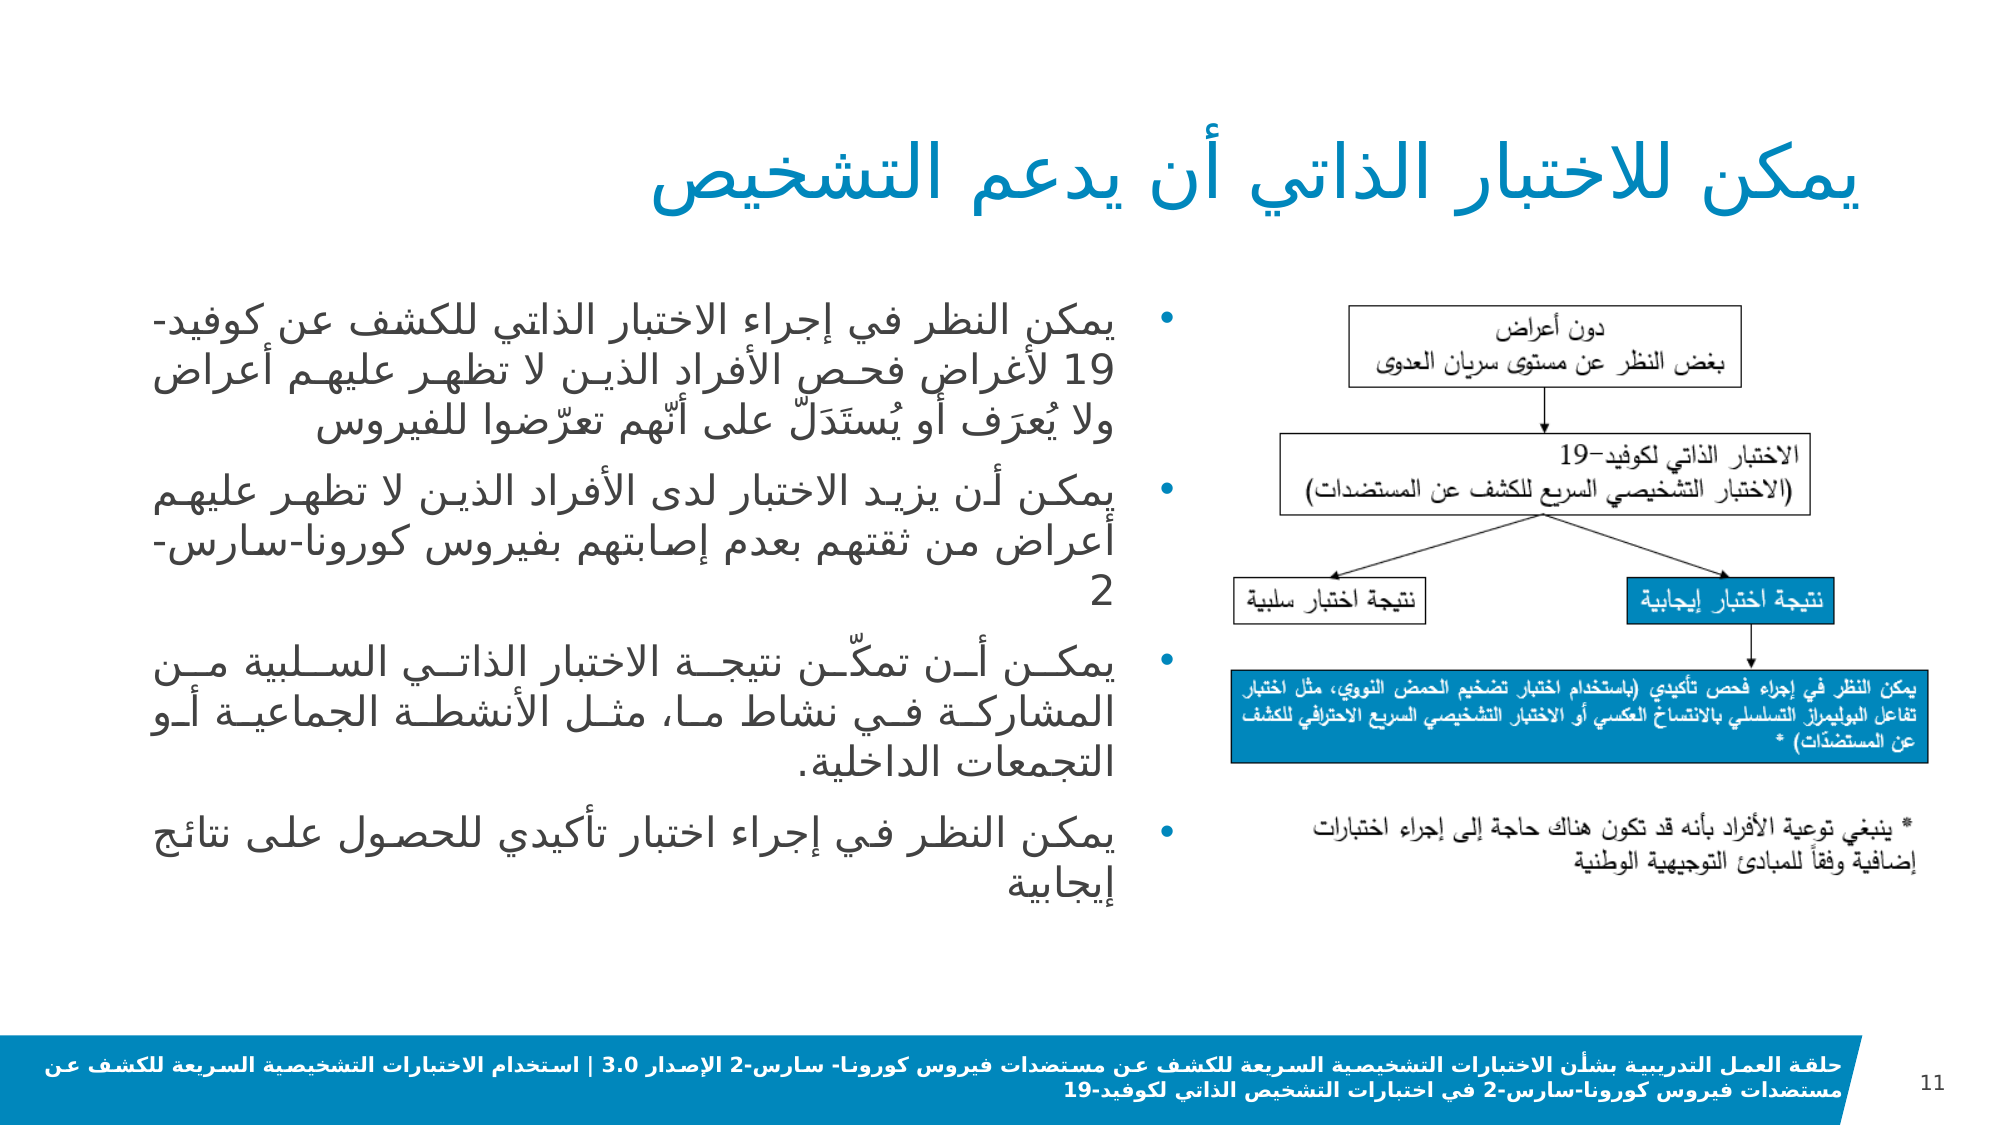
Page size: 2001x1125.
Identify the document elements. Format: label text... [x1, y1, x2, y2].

picture [1192, 284, 1965, 924]
footer حلقة العمل التدريبية بشأن الاختبارات التشخيصية السريعة للكشف عن مستضدات فيروس كورونا- سارس-2 الإصدار 3.0 | استخدام الاختبارات التشخيصية السريعة للكشف عن مستضدات فيروس كورونا-سارس-2 في اختبارات التشخيص الذاتي لكوفيد-19 [44, 1035, 1843, 1118]
list يمكن النظر في إجراء الاختبار الذاتي للكشف عن كوفيد-19 لأغراض فحص الأفراد الذين لا تظهر عليهم أعراض ولا يُعرَف أو يُستَدَلّ على أنّهم تعرّضوا للفيروس يمكن أن يزيد الاختبار لدى الأفراد الذين لا تظهر عليهم أعراض من ثقتهم بعدم إصابتهم بفيروس كورونا-سارس-2 يمكن أن تمكّن نتيجة الاختبار الذاتي السلبية من المشاركة في نشاط ما، مثل الأنشطة الجماعية أو التجمعات الداخلية. يمكن النظر في إجراء اختبار تأكيدي للحصول على نتائج إيجابية [137, 284, 1206, 1014]
slide_number 11 [1862, 1035, 1947, 1125]
title يمكن للاختبار الذاتي أن يدعم التشخيص [137, 59, 1863, 215]
